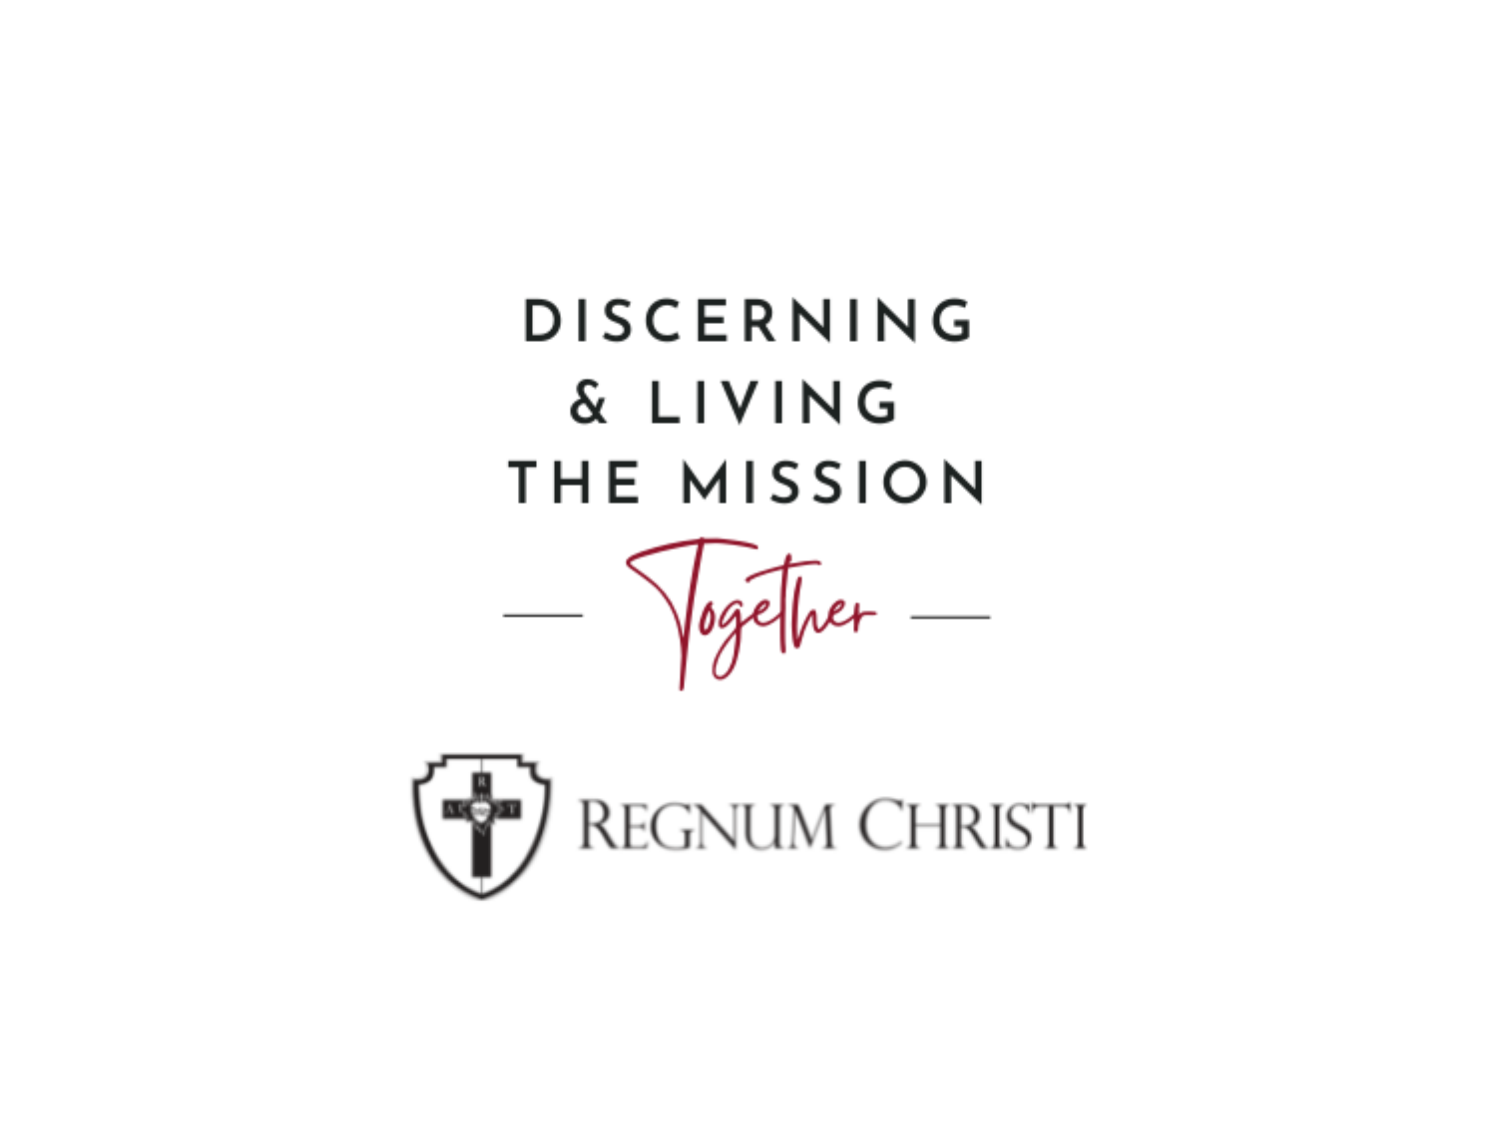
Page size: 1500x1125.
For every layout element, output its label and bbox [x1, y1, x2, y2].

list [18, 108, 1482, 1017]
